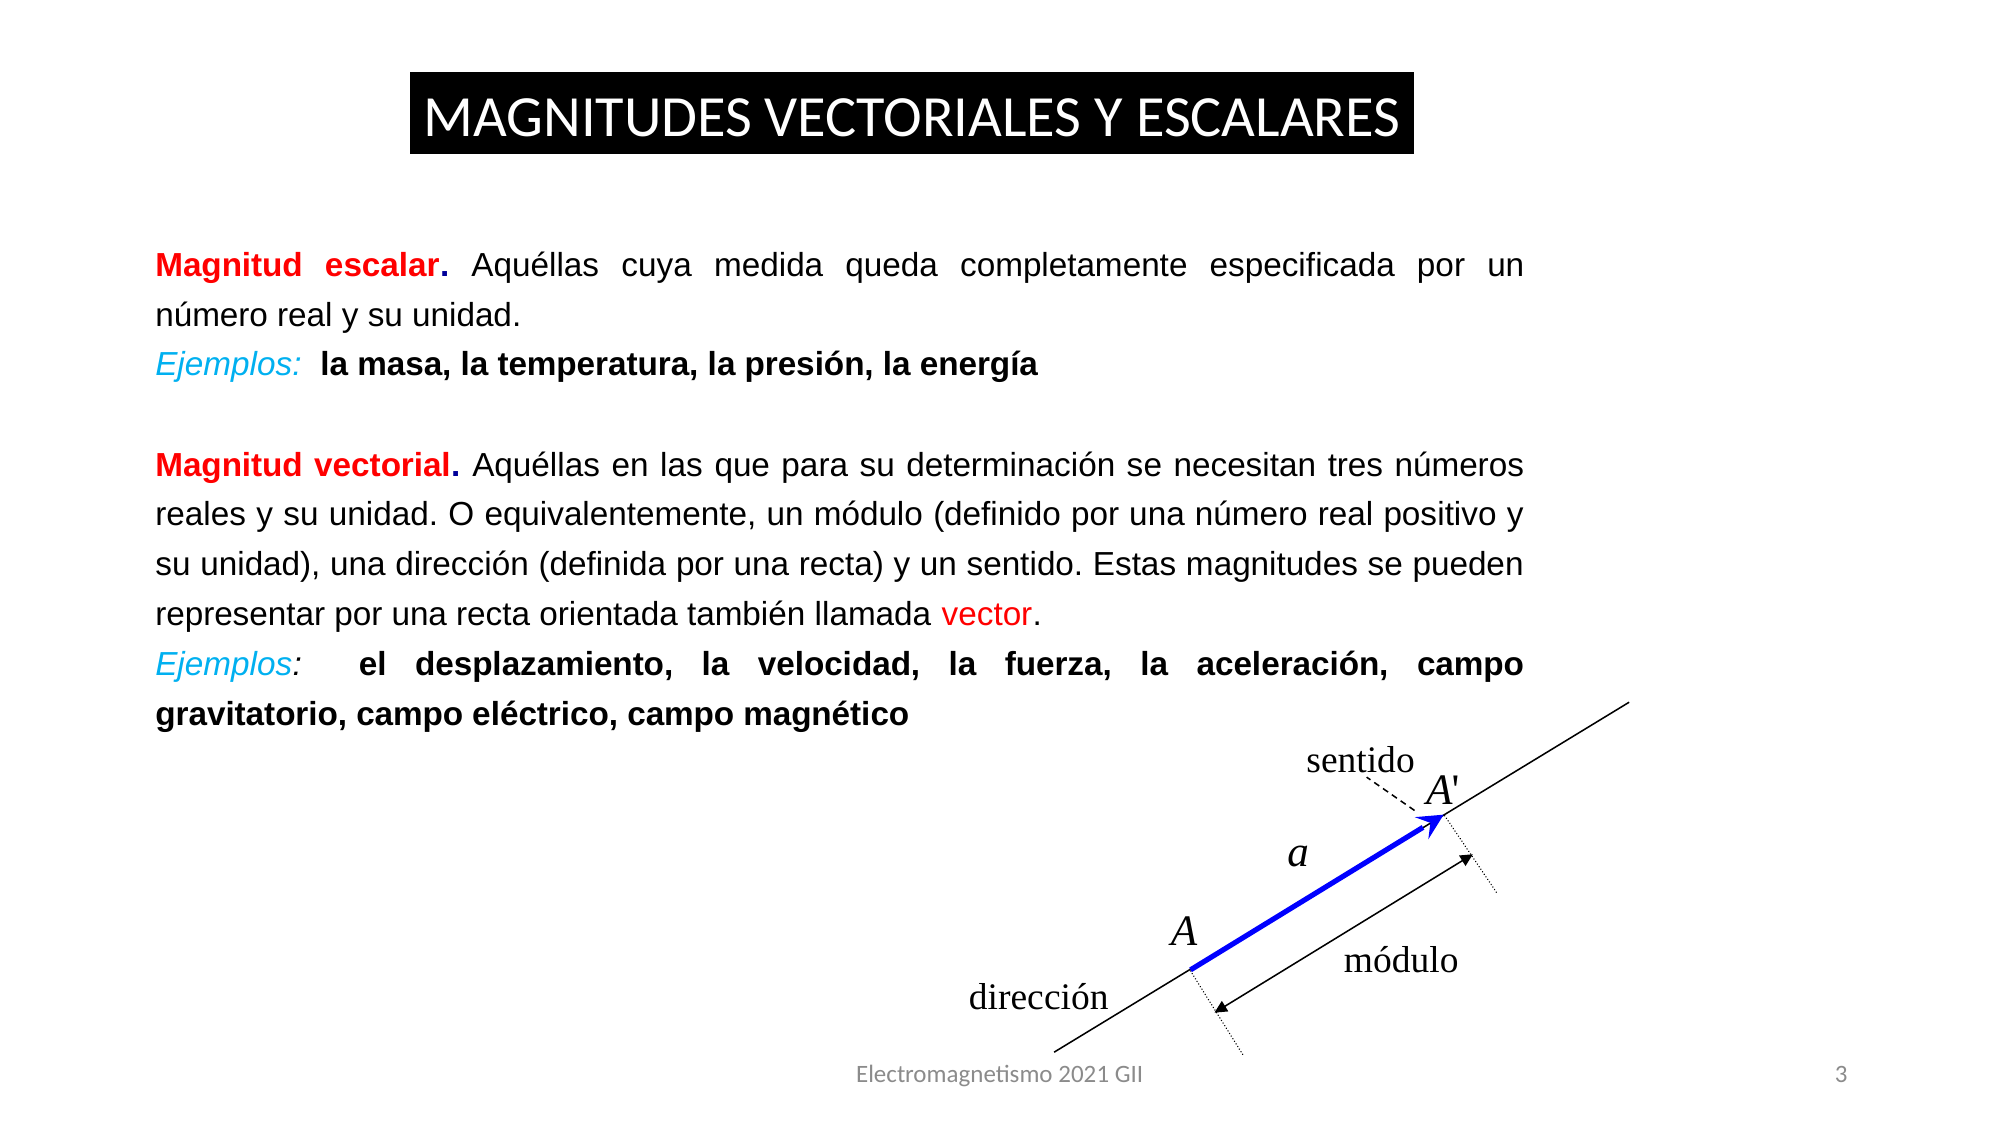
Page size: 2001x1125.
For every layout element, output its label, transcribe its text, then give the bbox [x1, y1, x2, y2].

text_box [954, 702, 1630, 1055]
text_box MAGNITUDES VECTORIALES Y ESCALARES [407, 69, 1417, 157]
footer Electromagnetismo 2021 GII [662, 1042, 1338, 1103]
text_box Magnitud vectorial. Aquéllas en las que para su determinación se necesitan tres números reales y su unidad. O equivalentemente, un módulo (definido por una número real positivo y su unidad), una dirección (definida por una recta) y un sentido. Estas magnitudes se pueden representar por una recta orientada también llamada vector. Ejemplos: el desplazamiento, la velocidad, la fuerza, la aceleración, campo gravitatorio, campo eléctrico, campo magnético [140, 425, 1541, 740]
slide_number 3 [1412, 1042, 1863, 1103]
text_box Magnitud escalar. Aquéllas cuya medida queda completamente especificada por un número real y su unidad. Ejemplos: la masa, la temperatura, la presión, la energía [140, 225, 1541, 390]
